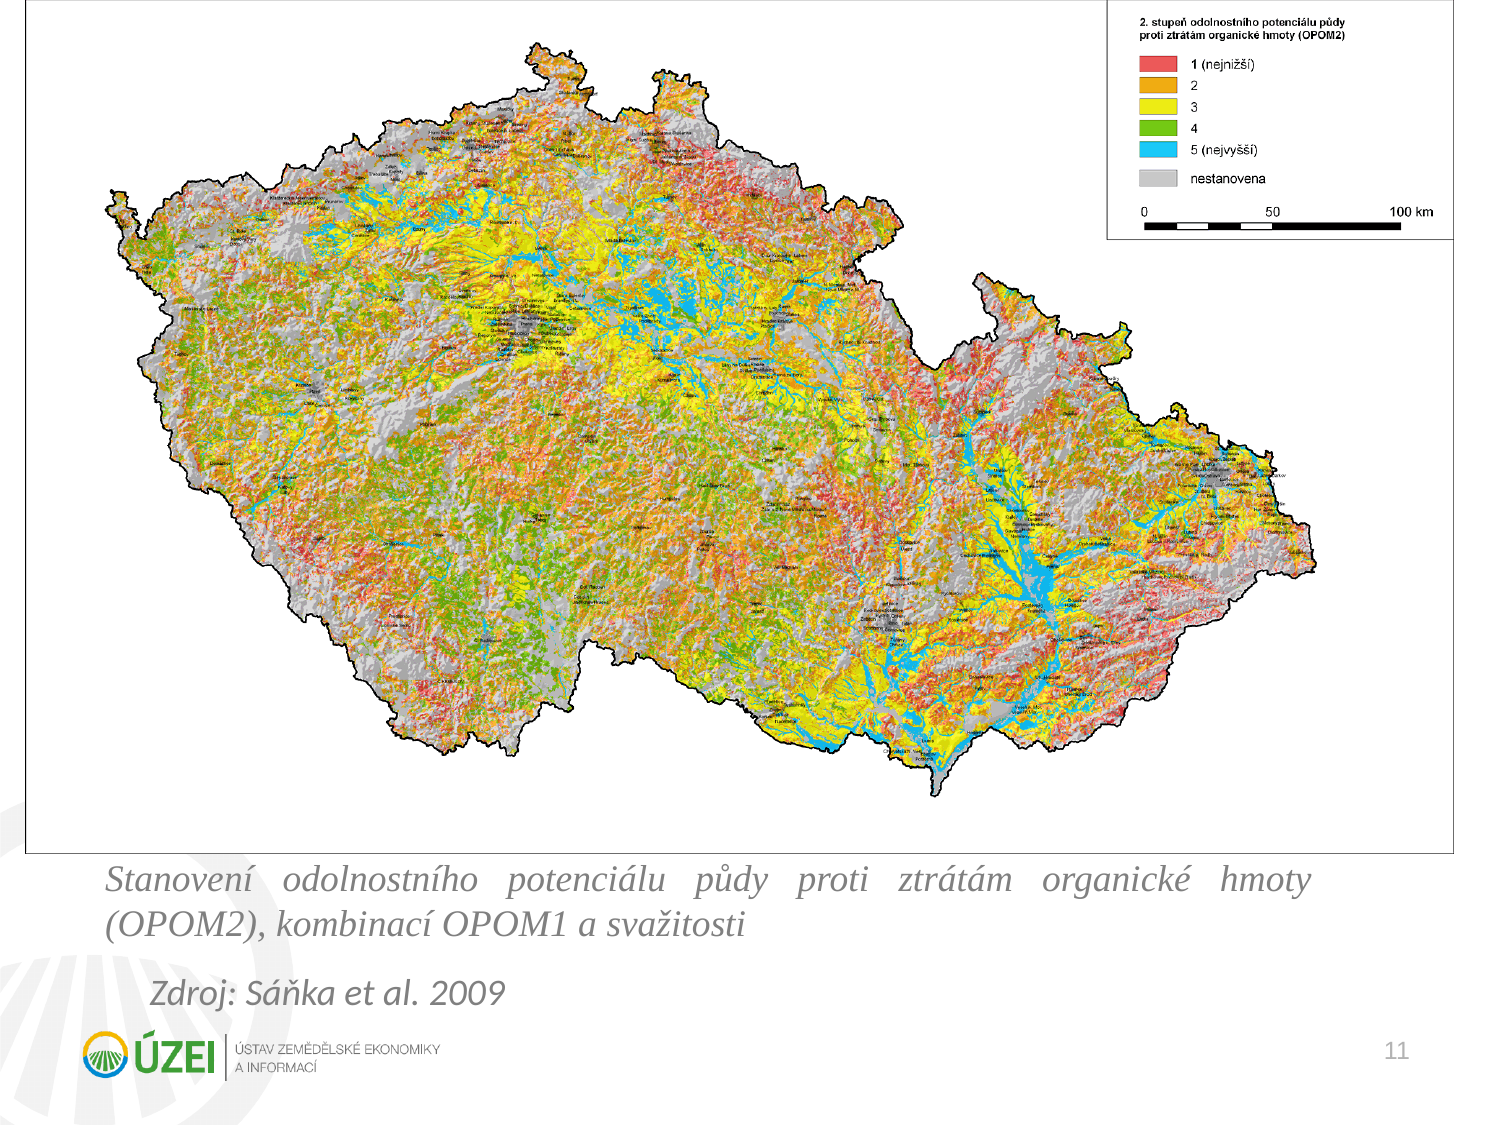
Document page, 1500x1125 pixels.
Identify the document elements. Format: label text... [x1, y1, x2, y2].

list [24, 0, 1455, 854]
slide_number 11 [1074, 1019, 1425, 1080]
picture [0, 788, 298, 1125]
text_box Stanovení odolnostního potenciálu půdy proti ztrátám organické hmoty (OPOM2), kombinací OPOM1 a svažitosti Zdroj: Sáňka et al. 2009 [46, 864, 1328, 1020]
